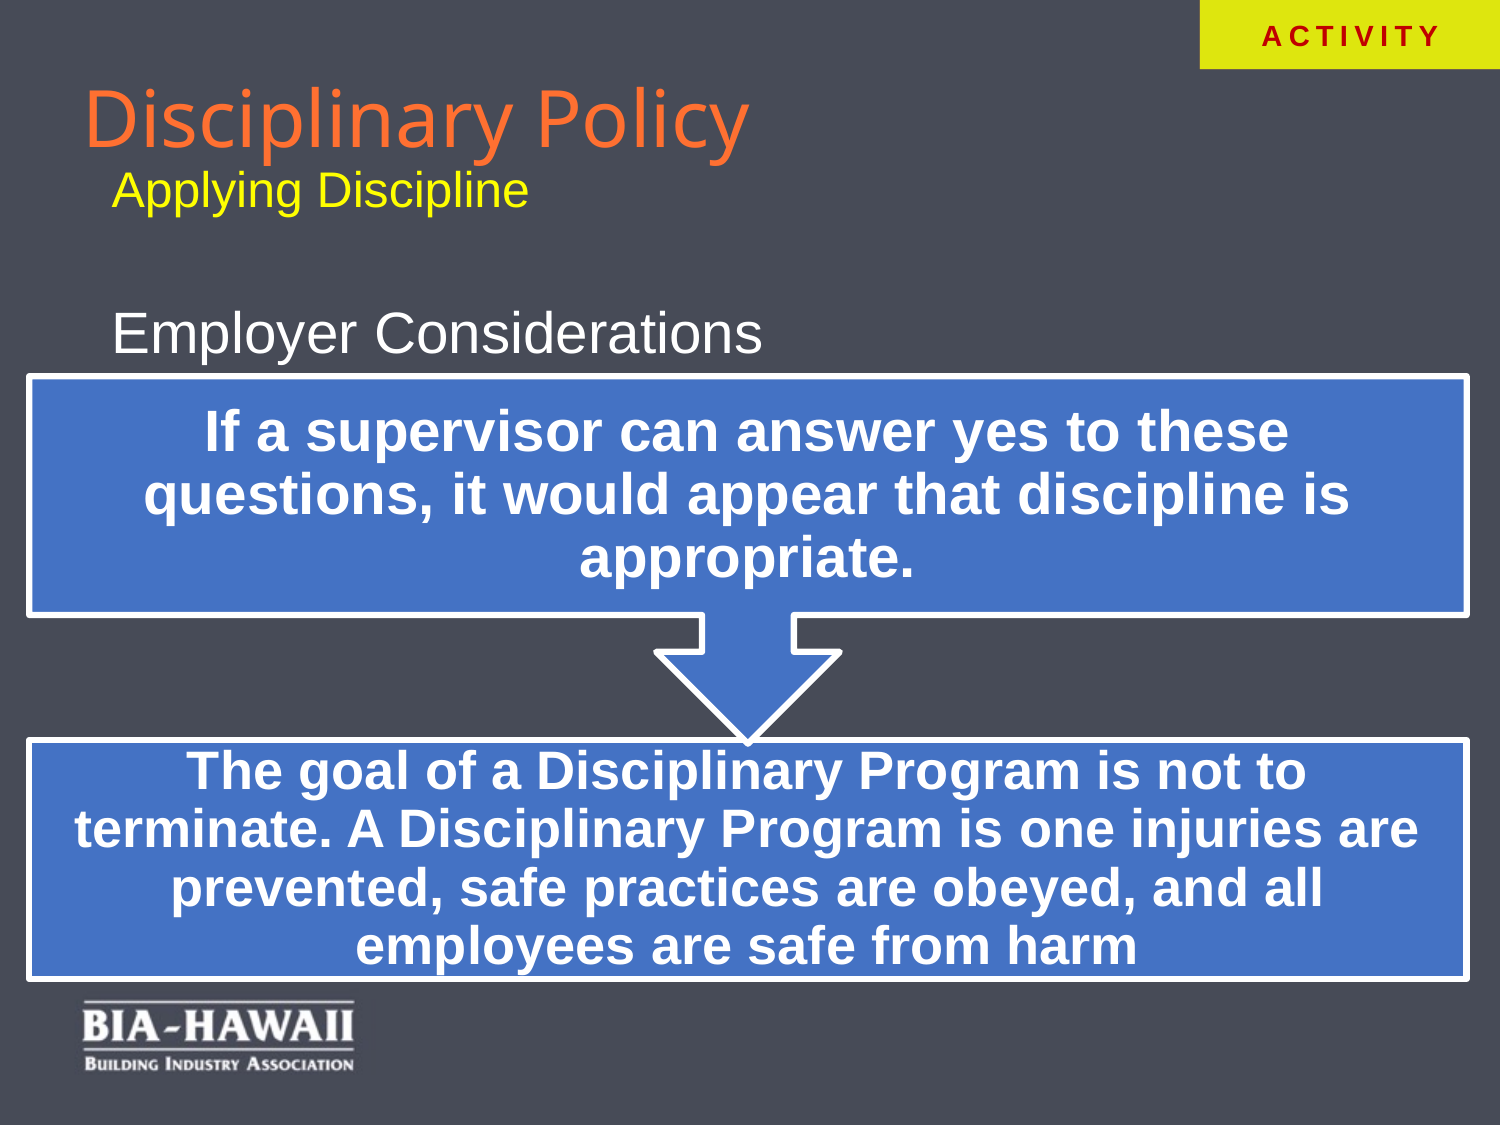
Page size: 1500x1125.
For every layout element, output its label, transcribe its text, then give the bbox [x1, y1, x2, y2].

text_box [28, 375, 1467, 980]
text_box ACTIVITY [1199, 0, 1500, 70]
picture [0, 0, 1500, 1125]
title Disciplinary Policy Applying Discipline Employer Considerations [75, 69, 1425, 373]
